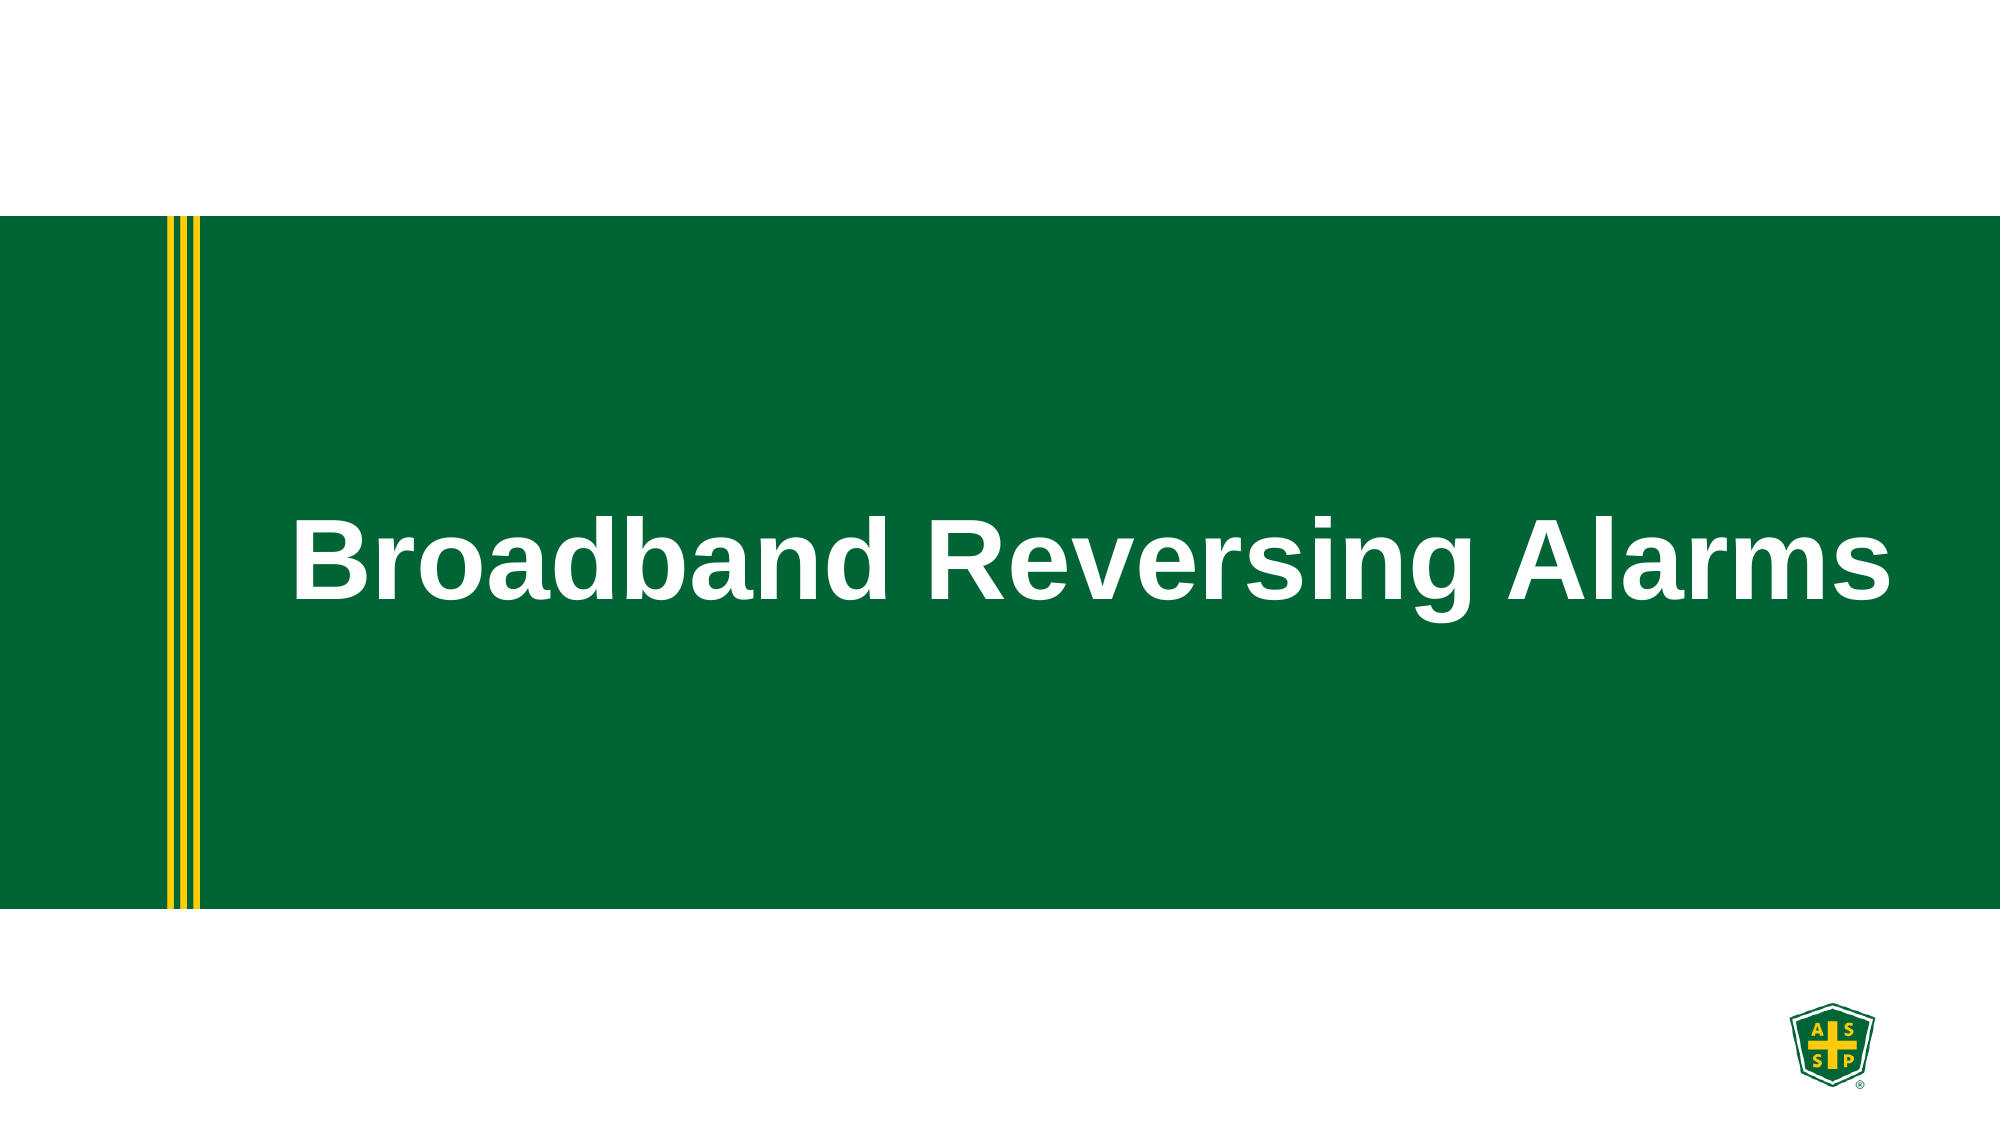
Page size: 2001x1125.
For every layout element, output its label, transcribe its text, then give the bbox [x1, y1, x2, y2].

picture [167, 216, 200, 909]
title Broadband Reversing Alarms [274, 379, 1949, 746]
